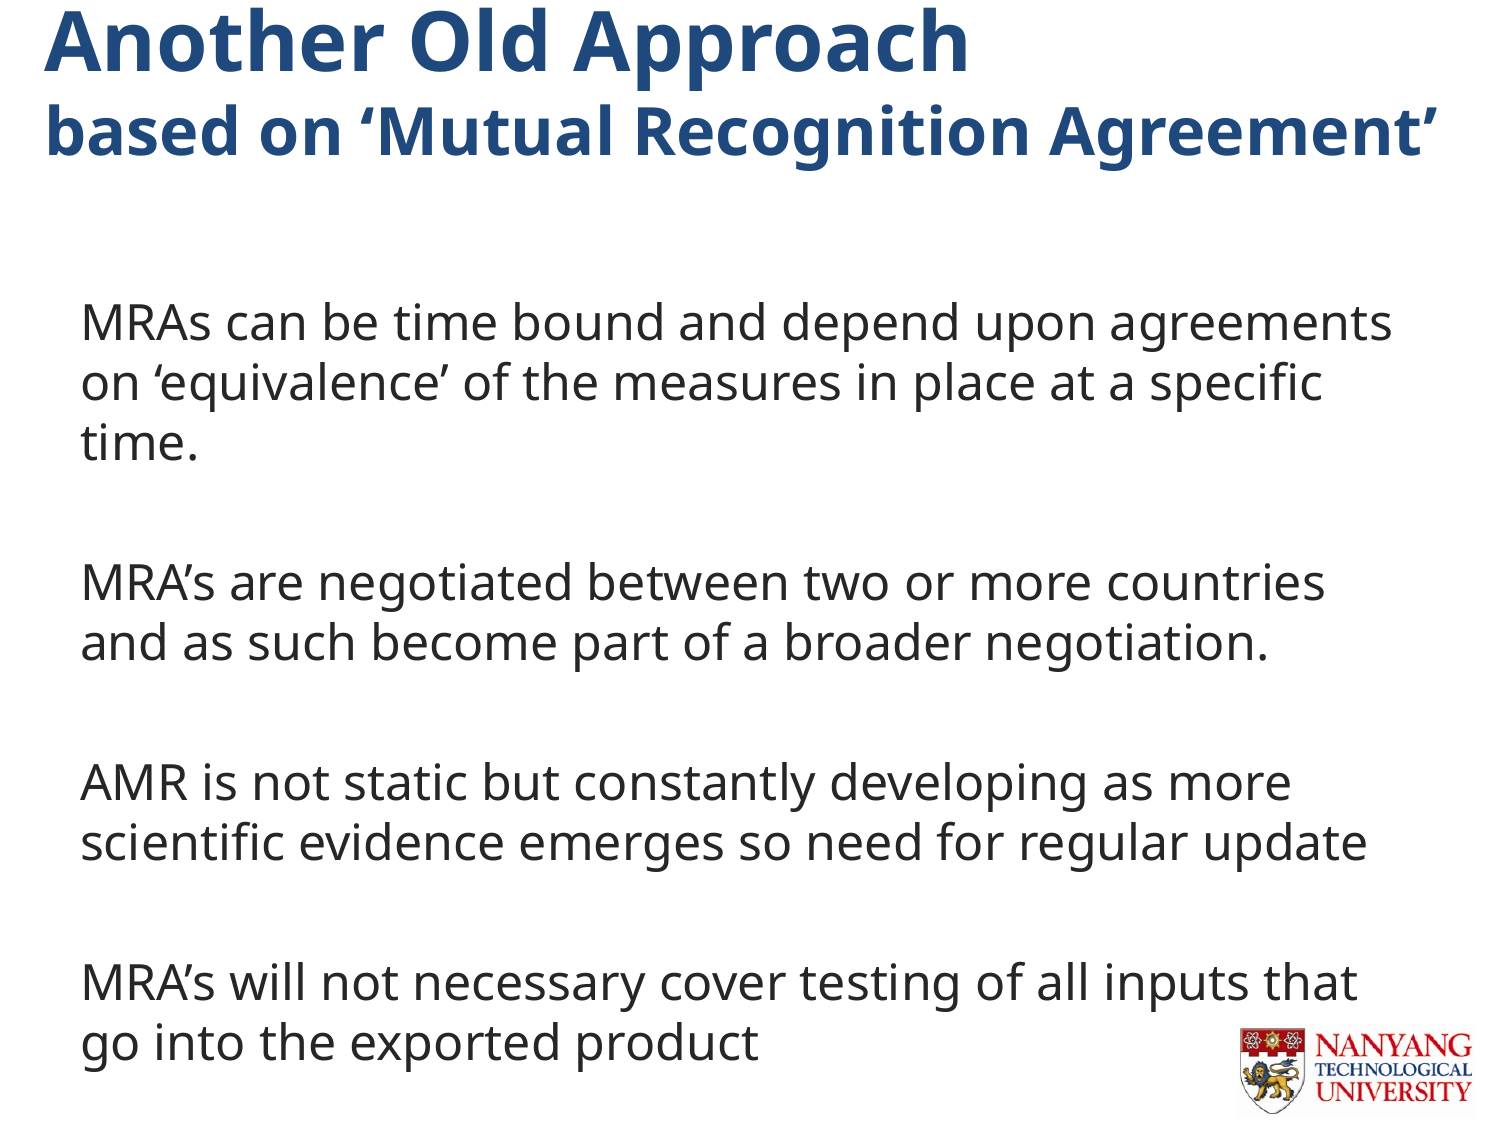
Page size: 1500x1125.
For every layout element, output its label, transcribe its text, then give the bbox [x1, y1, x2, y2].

title Another Old Approach based on ‘Mutual Recognition Agreement’ [29, 54, 1459, 243]
picture [1237, 1024, 1475, 1118]
list MRAs can be time bound and depend upon agreements on ‘equivalence’ of the measures in place at a specific time. MRA’s are negotiated between two or more countries and as such become part of a broader negotiation. AMR is not static but constantly developing as more scientific evidence emerges so need for regular update MRA’s will not necessary cover testing of all inputs that go into the exported product [64, 282, 1424, 1027]
